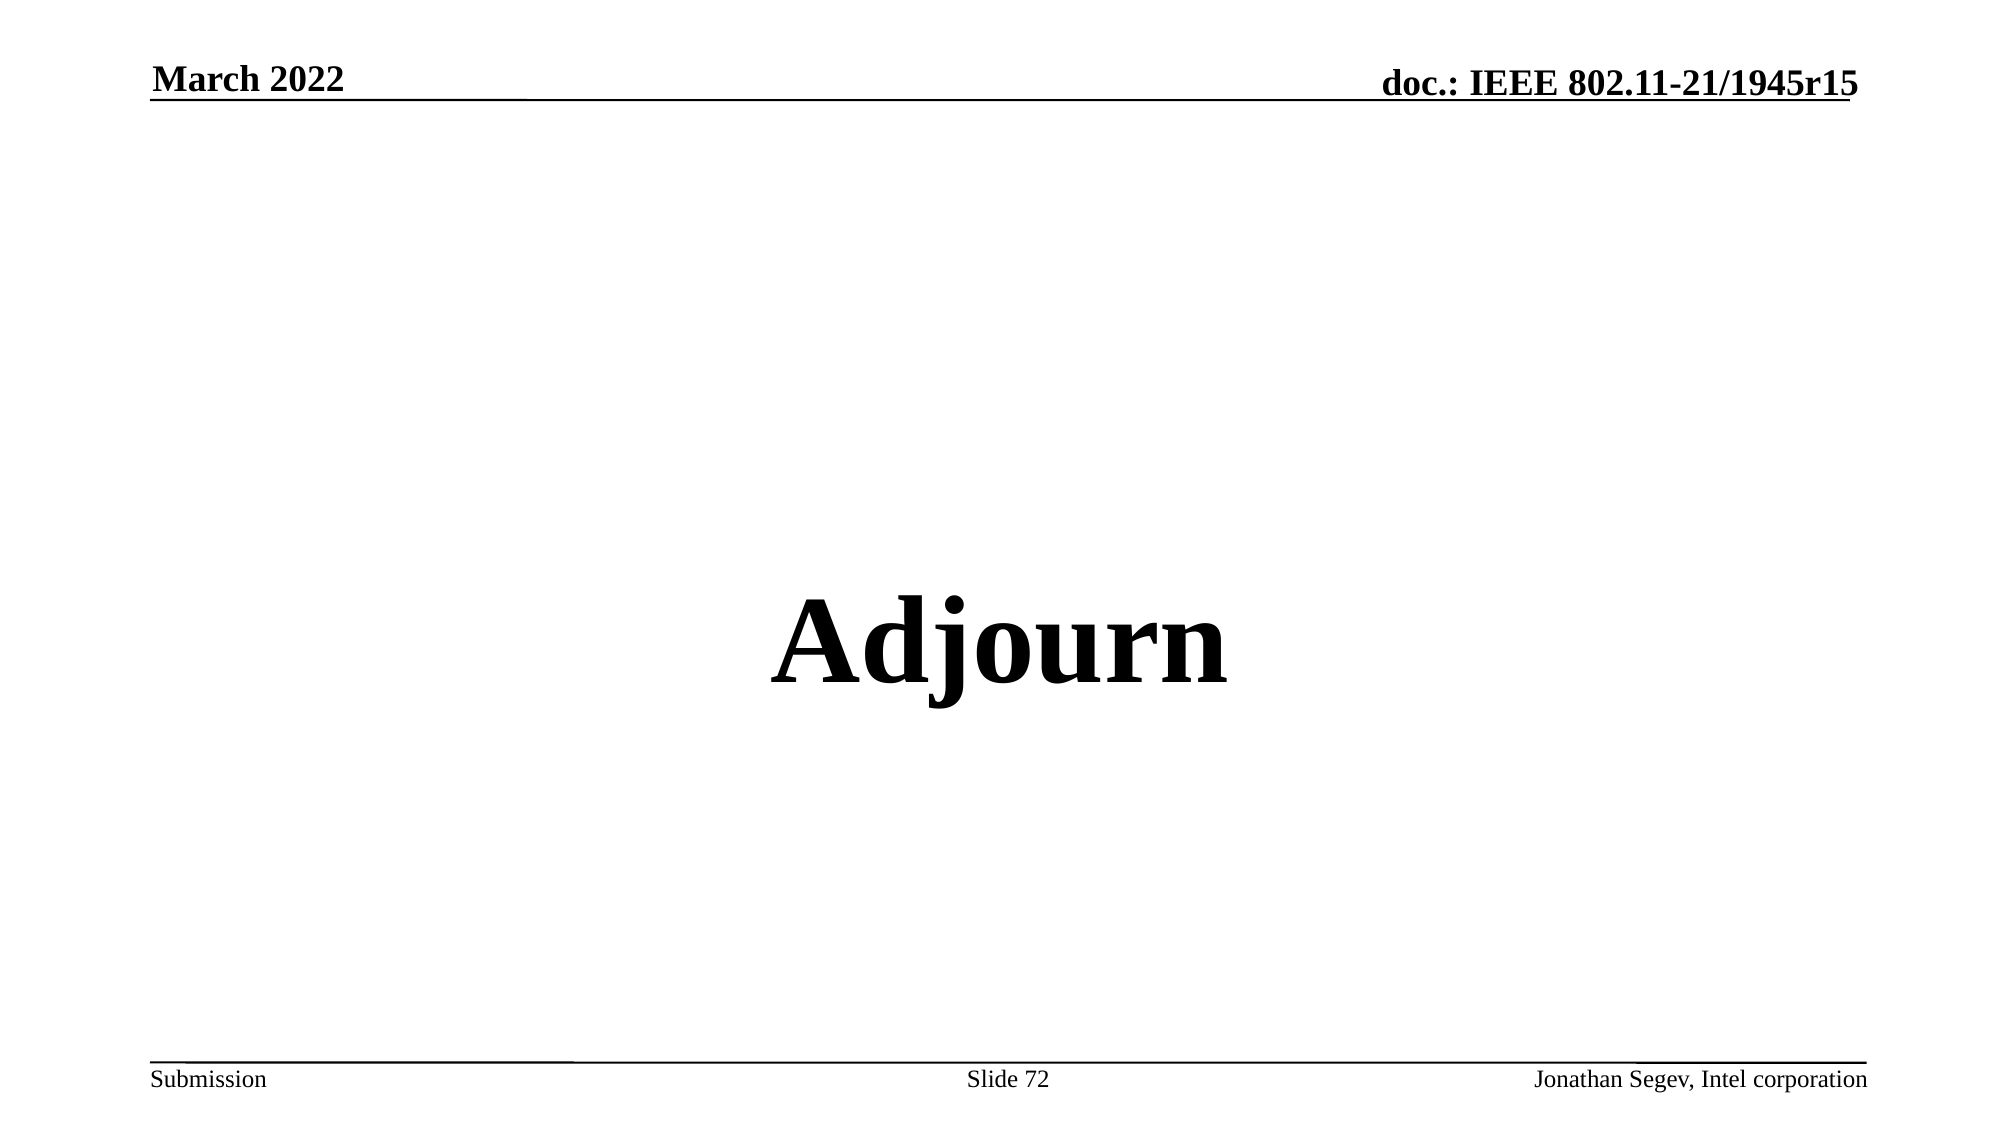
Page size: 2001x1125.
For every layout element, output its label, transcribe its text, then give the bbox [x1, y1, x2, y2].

list Adjourn [149, 324, 1850, 1000]
footer Jonathan Segev, Intel corporation [1171, 1061, 1869, 1093]
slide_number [152, 54, 563, 100]
slide_number Slide 72 [950, 1061, 1067, 1123]
